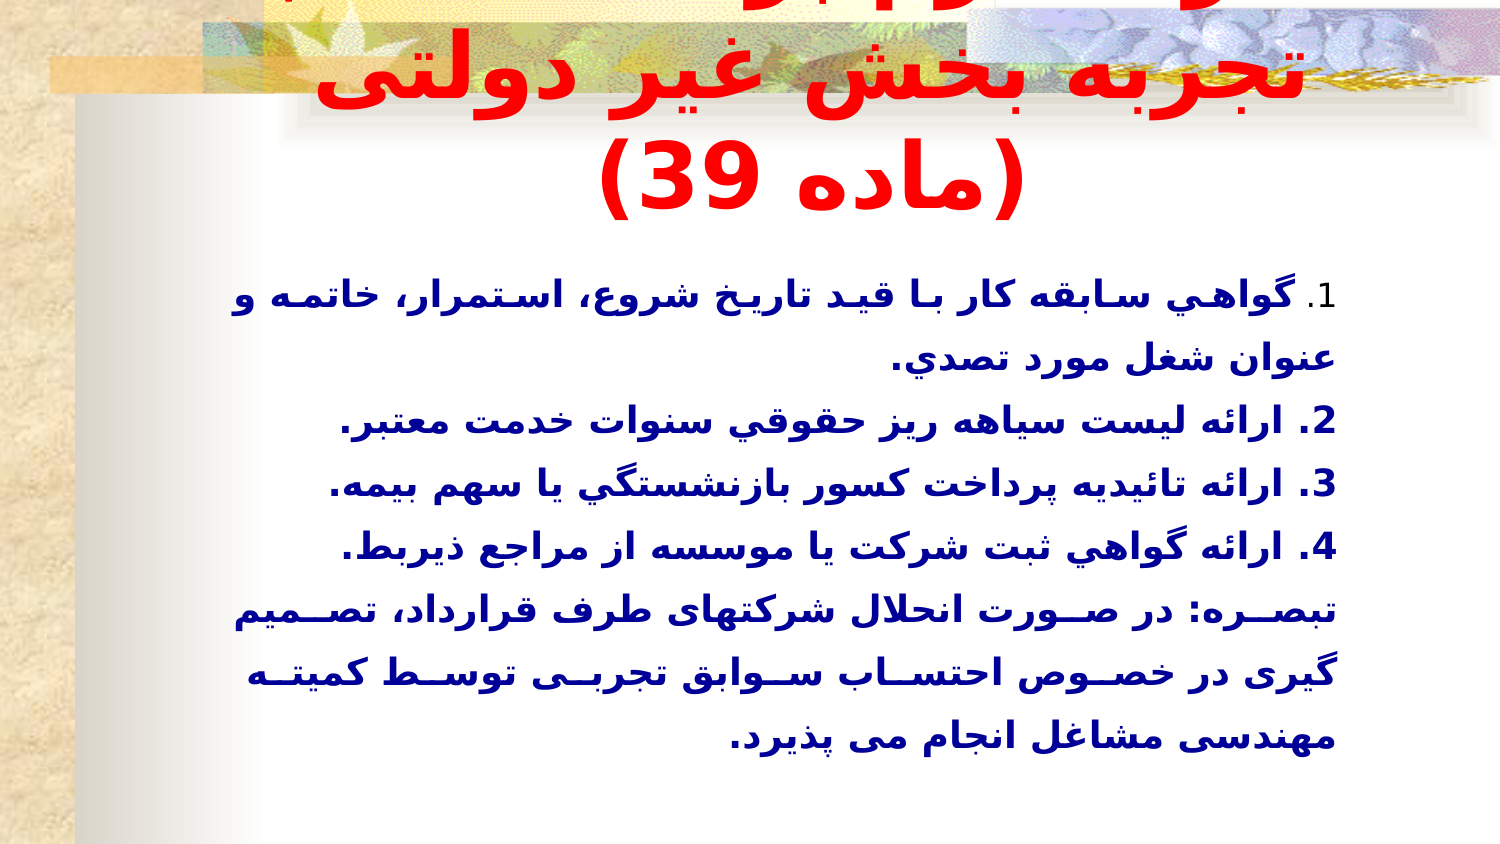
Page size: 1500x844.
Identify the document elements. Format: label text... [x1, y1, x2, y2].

text_box 1. گواهي سابقه کار با قيد تاريخ شروع، استمرار، خاتمه و عنوان شغل مورد تصدي. 2. ارائه ليست سياهه ريز حقوقي سنوات خدمت معتبر. 3. ارائه تائيديه پرداخت کسور بازنشستگي يا سهم بيمه. 4. ارائه گواهي ثبت شرکت يا موسسه از مراجع ذيربط. تبصره: در صورت انحلال شرکتهای طرف قرارداد، تصمیم گیری در خصوص احتساب سوابق تجربی توسط کمیته مهندسی مشاغل انجام می پذیرد. [218, 244, 1353, 763]
title مدارک لازم برای احتساب تجربه بخش غیر دولتی (ماده 39) [174, 103, 1450, 235]
picture [0, 0, 1500, 844]
